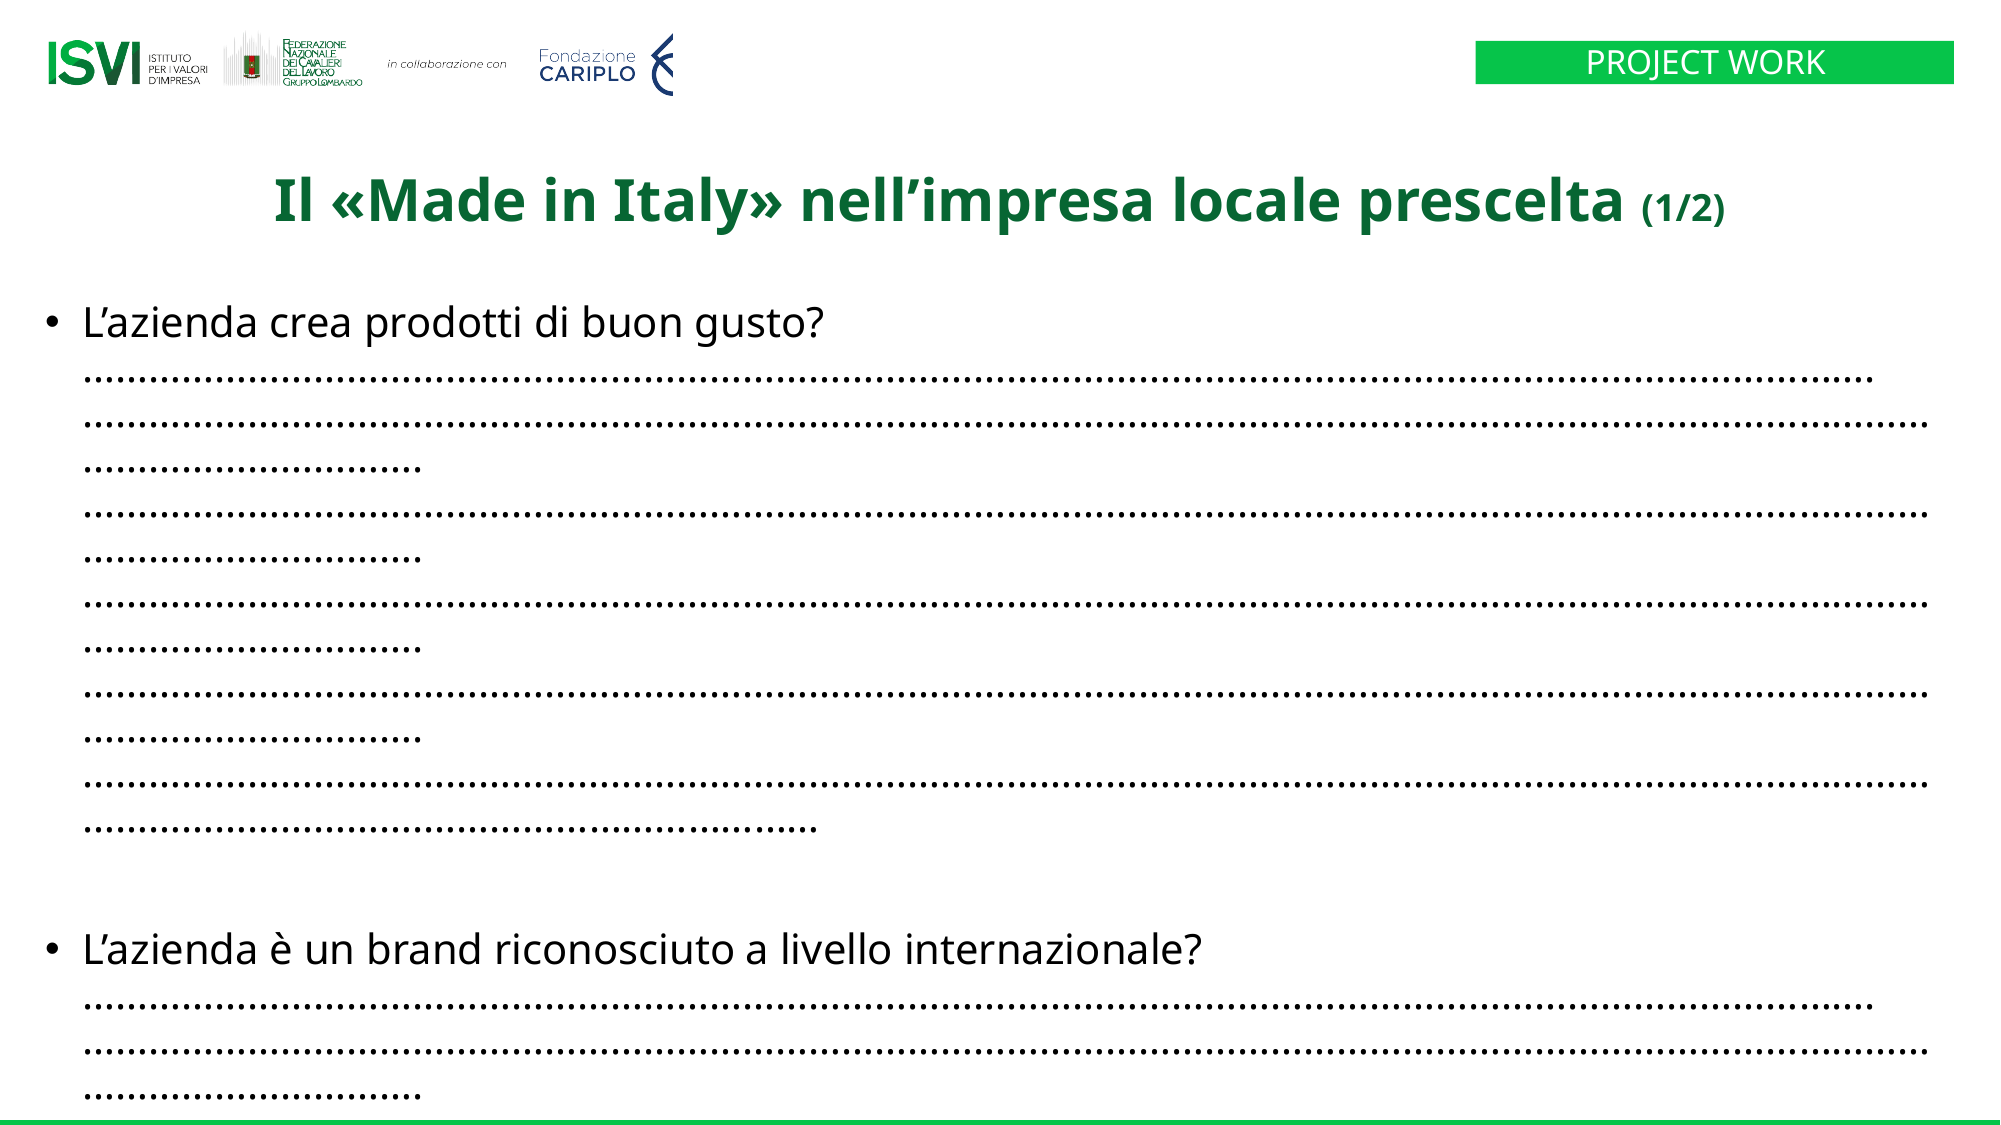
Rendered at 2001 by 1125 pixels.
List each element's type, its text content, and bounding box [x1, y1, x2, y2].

picture [387, 1, 706, 128]
picture [45, 29, 364, 87]
text_box PROJECT WORK [1570, 38, 1866, 102]
list L’azienda crea prodotti di buon gusto? ……………………………………………………………………………………………………………………………………………….……………………………………………………………………………………………………………………………………………………………………………….……………………………………………………………………………………………………………………………………………………………………………….……………………………………………………………………………………………………………………………………………………………………………….……………………………………………………………………………………………………………………………………………………………………………….……………………………………………………………………………………………………………………………………………………………………………….……………………………… L’azienda è un brand riconosciuto a livello internazionale? ……………………………………………………………………………………………………………………………………………….……………………………………………………………………………………………………………………………………………………………………………….……………………………………………………………………………………………………………………………………………………………………………….……………………………………………………………………………………………………………………………………………………………………………….……………………………………………………………………………………………………………………………………………………………………………….……………………………………………………………………………………………………………………………………………………………………………….……………………………… [30, 294, 1964, 1062]
text_box [1866, 40, 1955, 85]
text_box [1475, 40, 1570, 85]
text_box Il «Made in Italy» nell’impresa locale prescelta (1/2) [0, 142, 2000, 263]
text_box [0, 1119, 2000, 1125]
